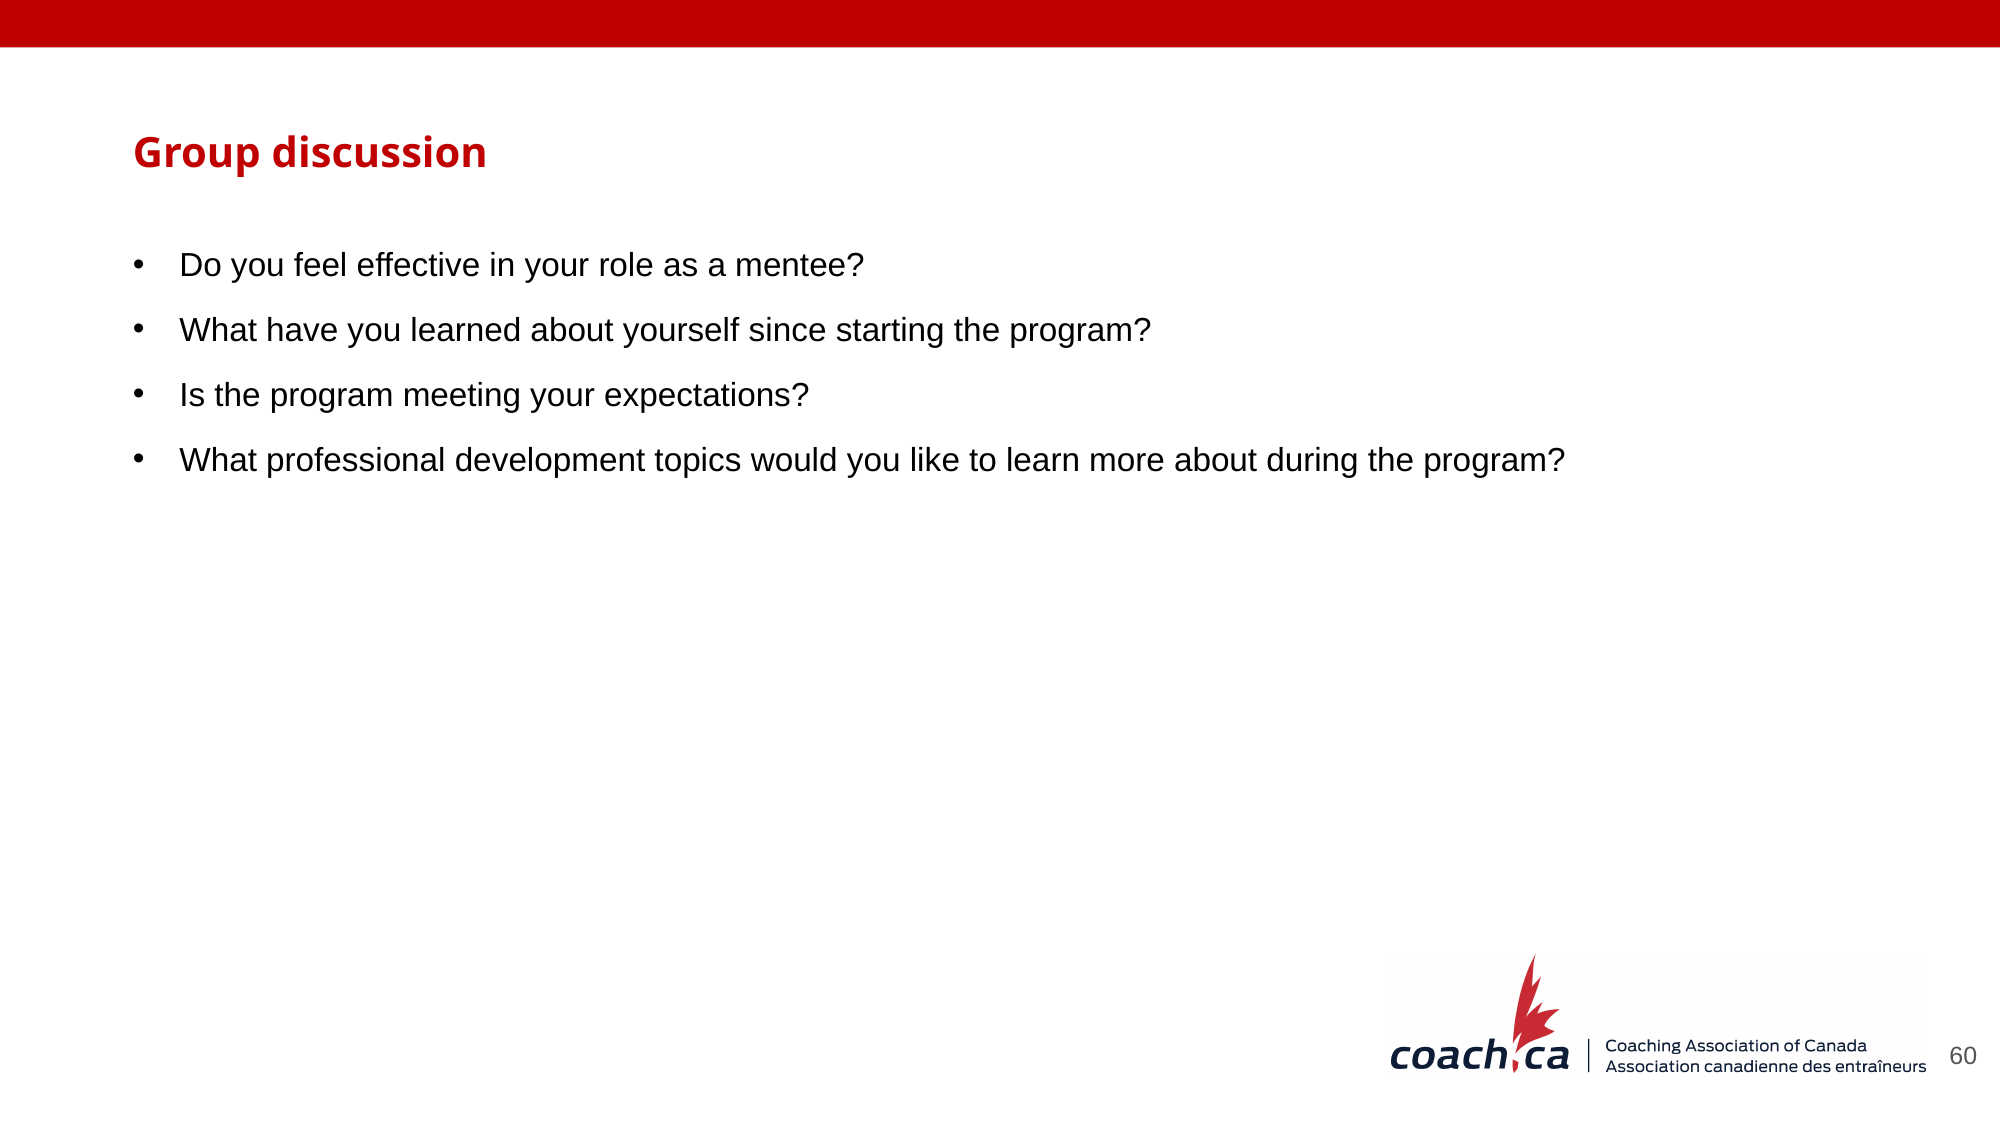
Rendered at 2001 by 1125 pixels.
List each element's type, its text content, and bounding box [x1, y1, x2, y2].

text_box Group discussion [118, 118, 1660, 183]
picture [1391, 953, 1926, 1073]
text_box Do you feel effective in your role as a mentee? What have you learned about yourself since starting the program? Is the program meeting your expectations? What professional development topics would you like to learn more about during the program? [118, 236, 1740, 526]
slide_number 60 [1542, 1024, 1993, 1085]
